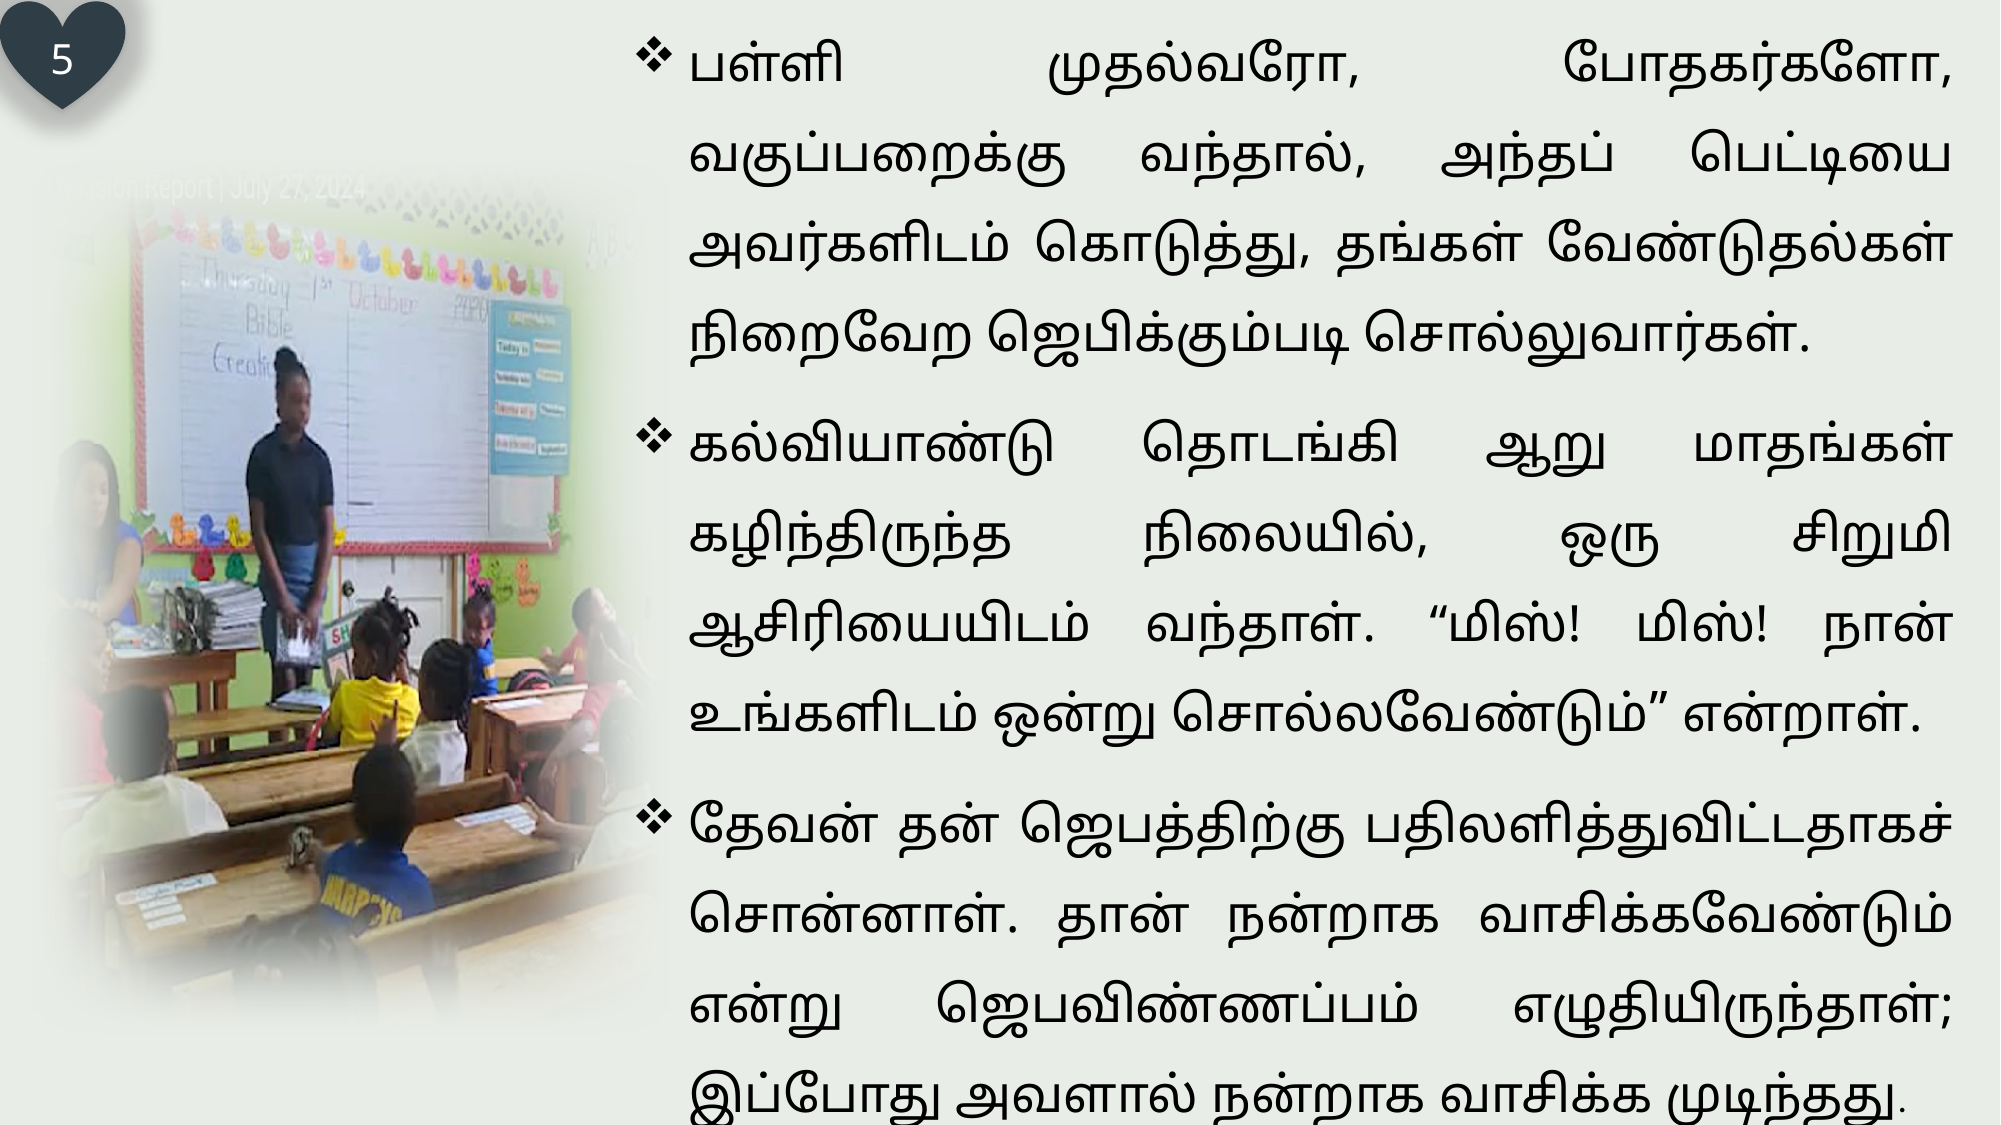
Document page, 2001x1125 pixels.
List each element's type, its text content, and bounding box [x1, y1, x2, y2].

picture [31, 157, 672, 1038]
text_box பள்ளி முதல்வரோ, போதகர்களோ, வகுப்பறைக்கு வந்தால், அந்தப் பெட்டியை அவர்களிடம் கொடுத்து, தங்கள் வேண்டுதல்கள் நிறைவேற ஜெபிக்கும்படி சொல்லுவார்கள். கல்வியாண்டு தொடங்கி ஆறு மாதங்கள் கழிந்திருந்த நிலையில், ஒரு சிறுமி ஆசிரியையிடம் வந்தாள். “மிஸ்! மிஸ்! நான் உங்களிடம் ஒன்று சொல்லவேண்டும்” என்றாள். தேவன் தன் ஜெபத்திற்கு பதிலளித்துவிட்டதாகச் சொன்னாள். தான் நன்றாக வாசிக்கவேண்டும் என்று ஜெபவிண்ணப்பம் எழுதியிருந்தாள்; இப்போது அவளால் நன்றாக வாசிக்க முடிந்தது. [617, 0, 1969, 1125]
text_box 5 [0, 0, 127, 111]
